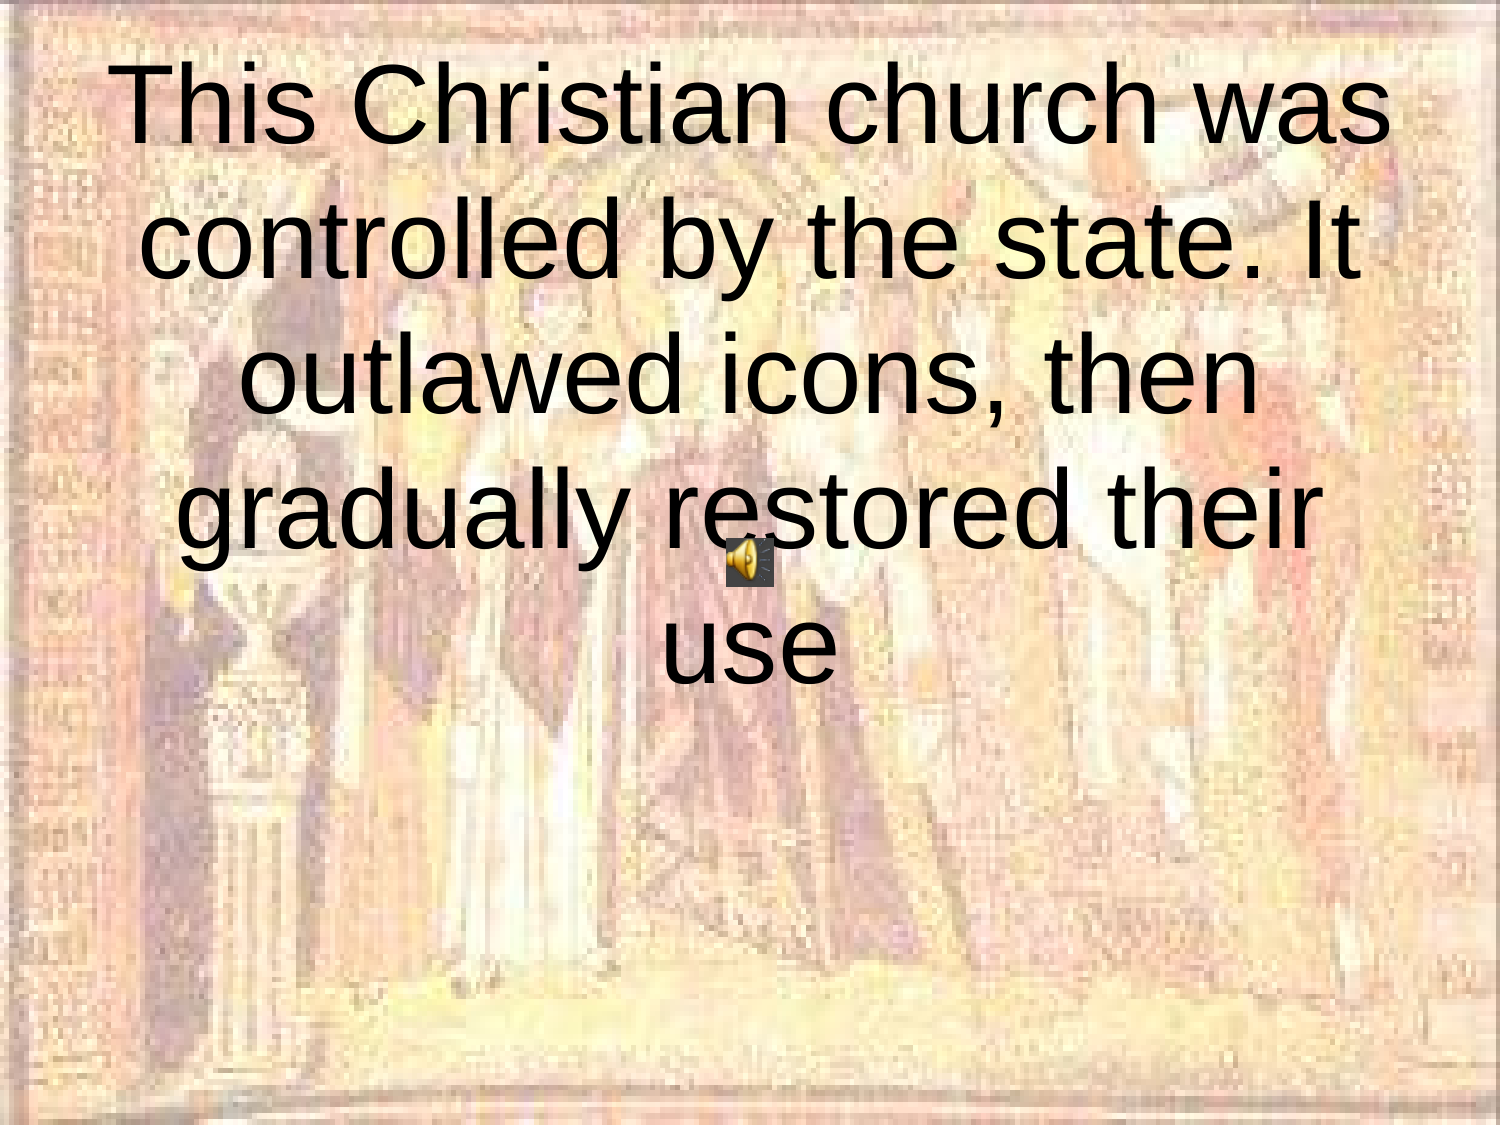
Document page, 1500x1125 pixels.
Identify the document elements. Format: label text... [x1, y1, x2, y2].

text_box [849, 799, 1350, 886]
picture [0, 0, 1500, 1125]
title This Christian church was controlled by the state. It outlawed icons, then gradually restored their use [74, 274, 1426, 463]
